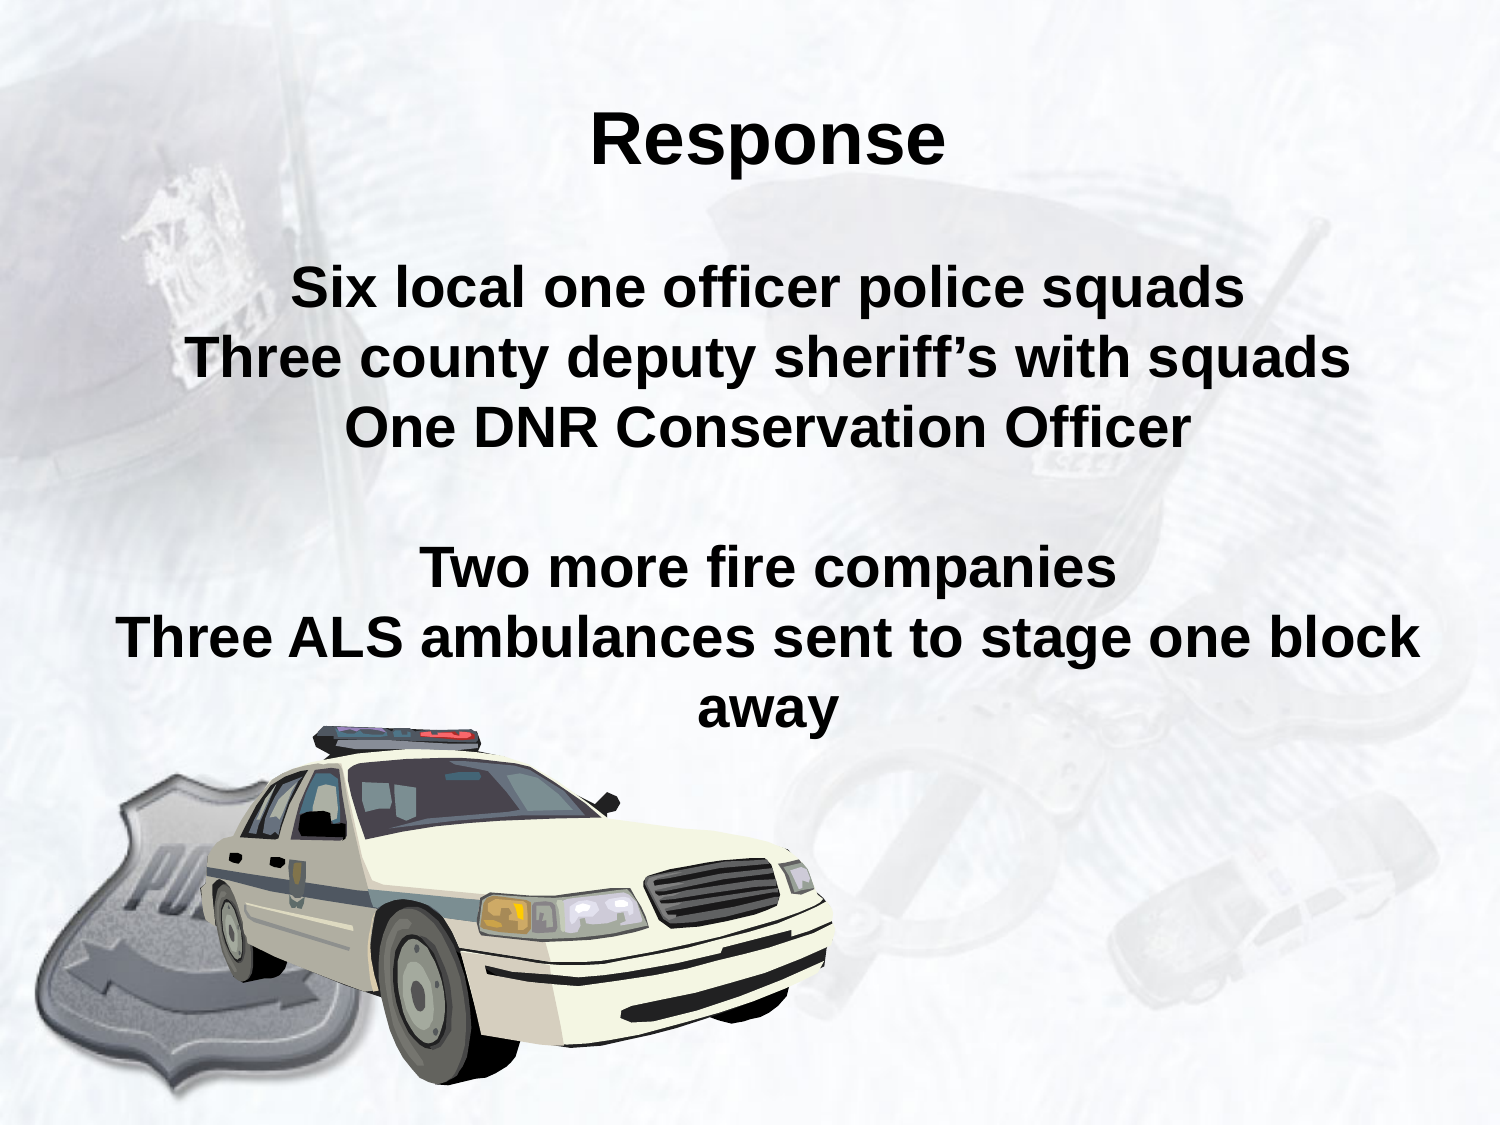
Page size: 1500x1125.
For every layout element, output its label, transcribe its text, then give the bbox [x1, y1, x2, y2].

picture [0, 0, 1500, 1125]
text_box Response Six local one officer police squads Three county deputy sheriff’s with squads One DNR Conservation Officer Two more fire companies Three ALS ambulances sent to stage one block away [62, 81, 1475, 747]
